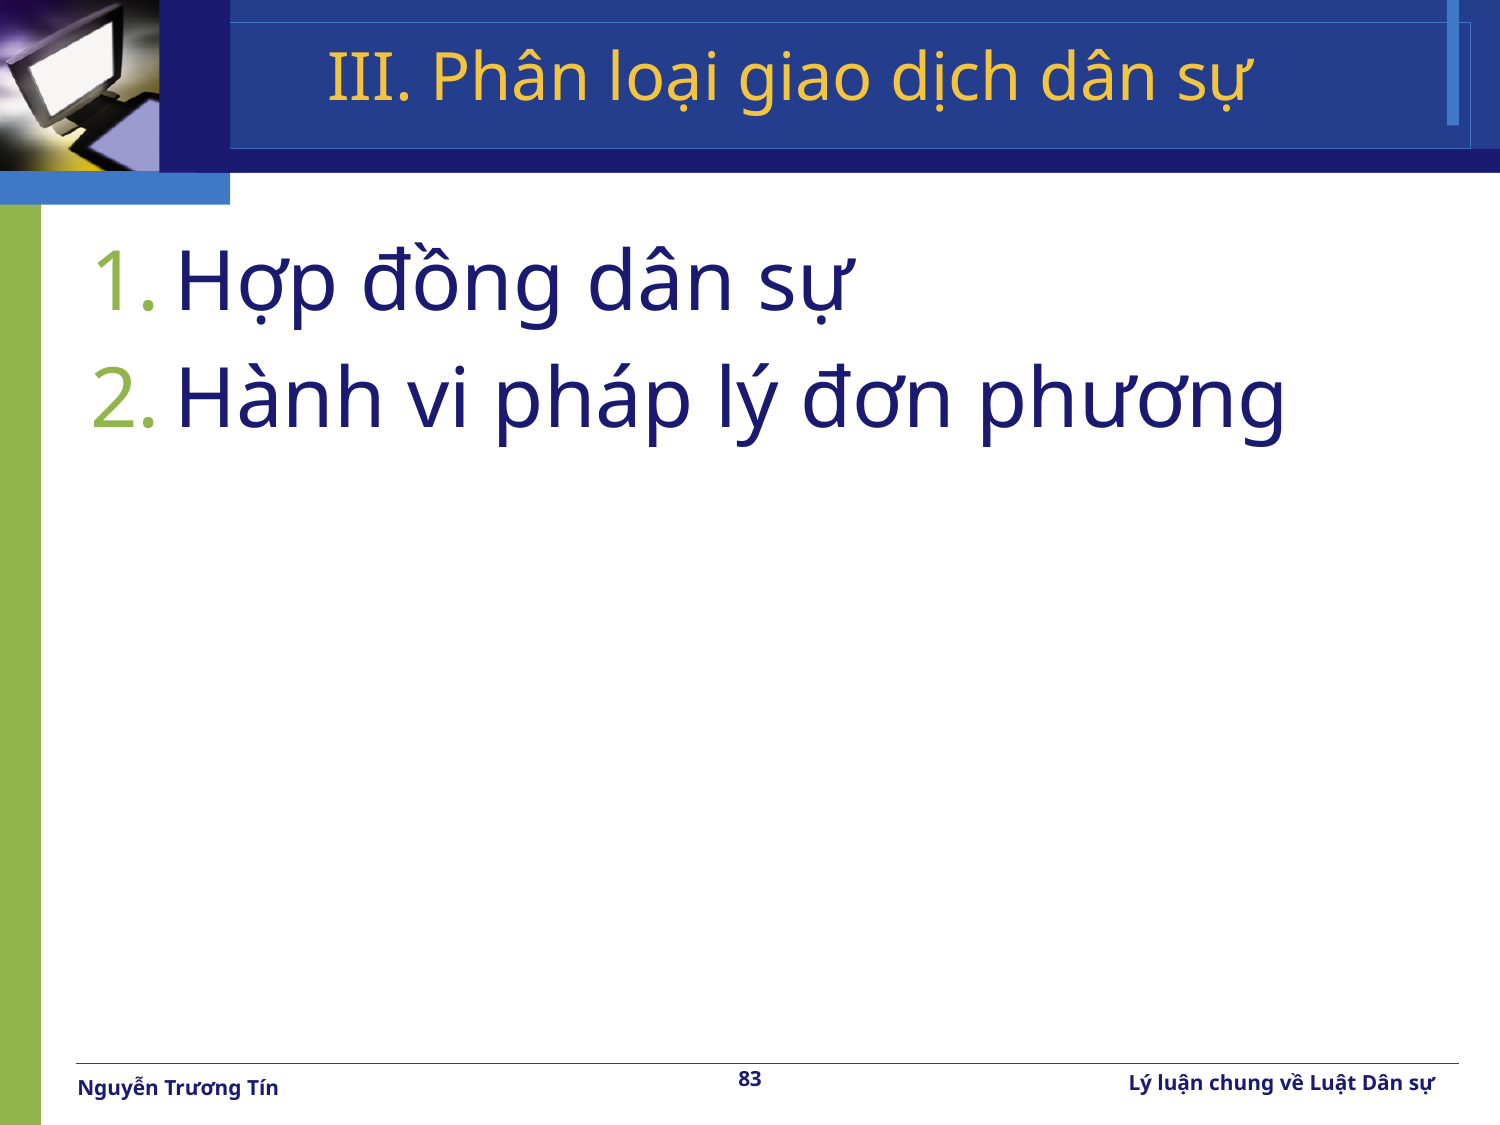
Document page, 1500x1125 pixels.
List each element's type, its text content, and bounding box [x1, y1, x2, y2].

title III. Phân loại giao dịch dân sự [122, 27, 1459, 121]
picture [0, 0, 159, 171]
slide_number Nguyễn Trương Tín [62, 1067, 475, 1105]
slide_number 83 [575, 1057, 925, 1096]
list Hợp đồng dân sự Hành vi pháp lý đơn phương [75, 219, 1425, 1068]
footer Lý luận chung về Luật Dân sự [1057, 1062, 1450, 1106]
